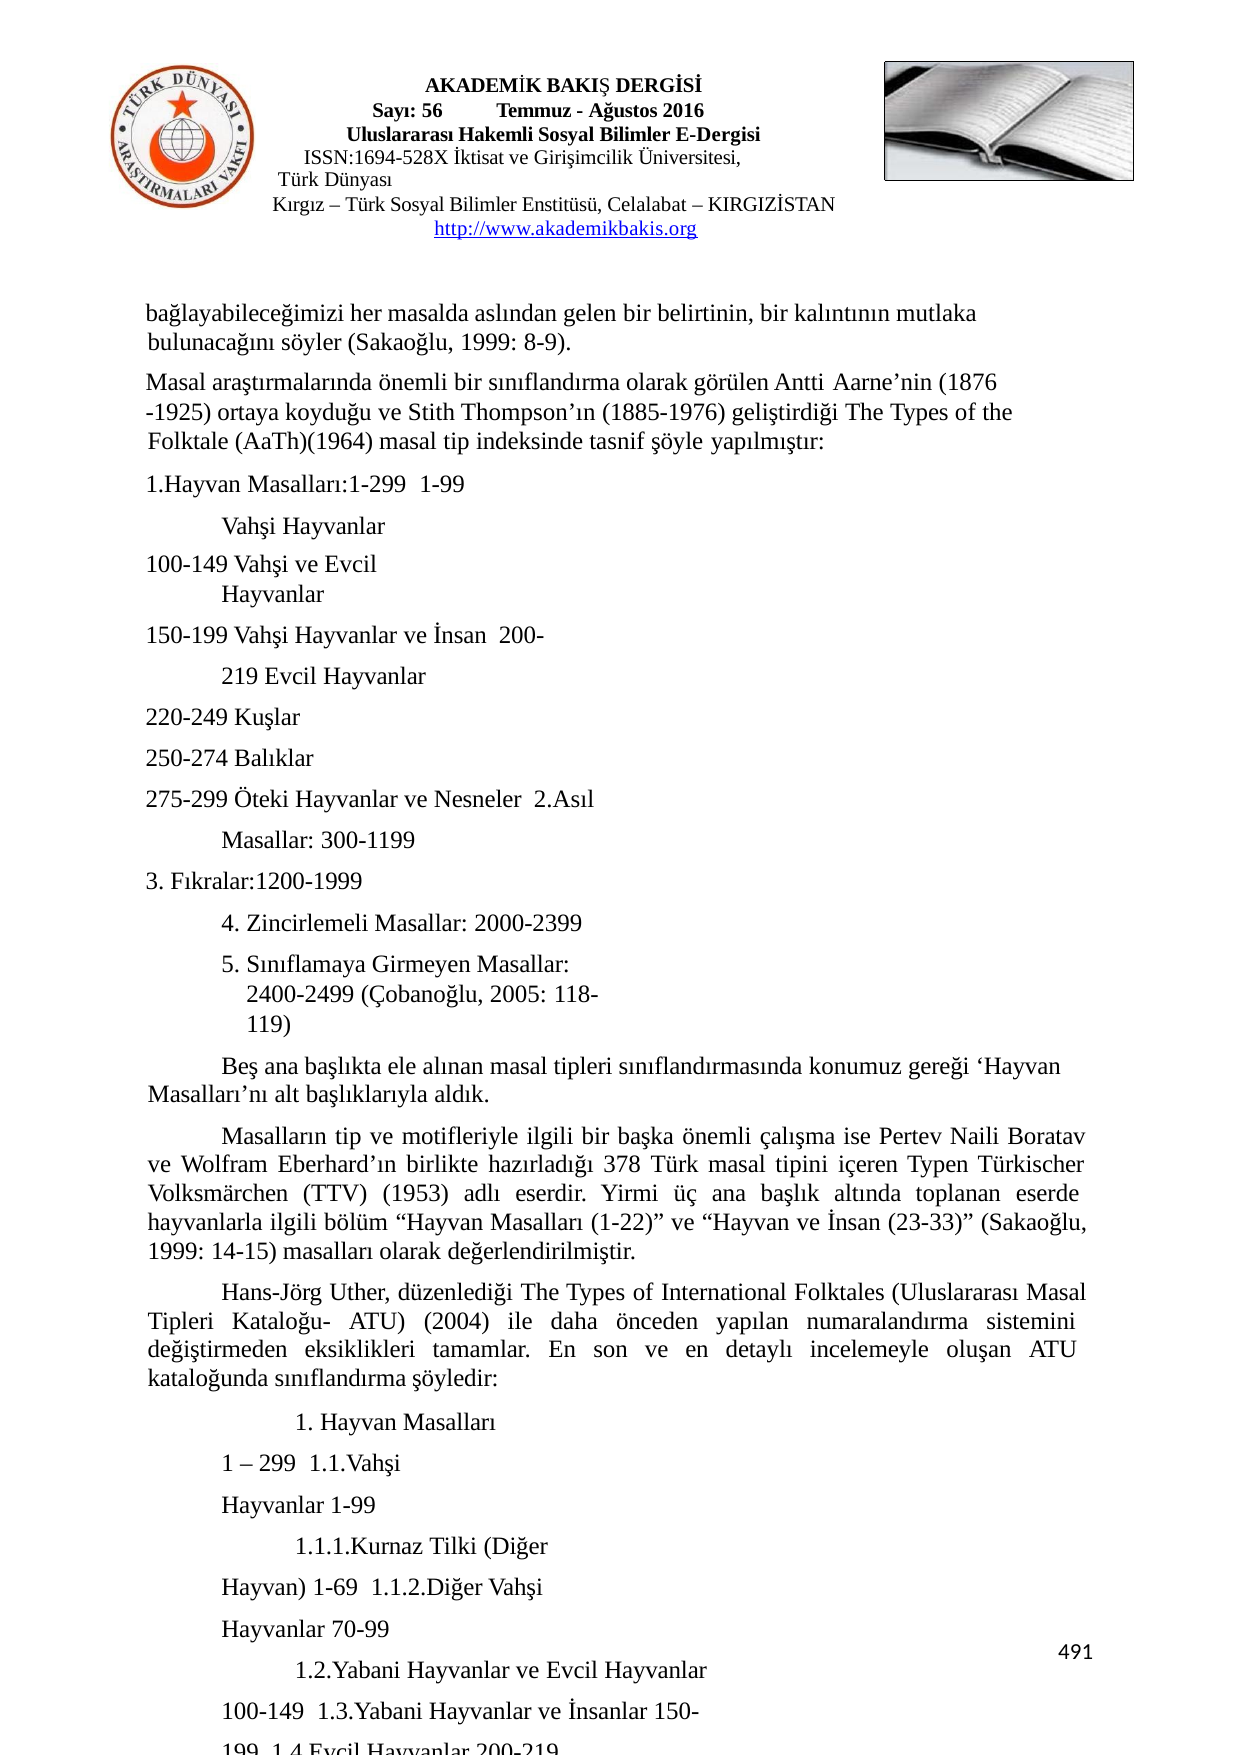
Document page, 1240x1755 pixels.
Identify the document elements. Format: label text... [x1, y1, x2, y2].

slide_number 491 [1053, 1640, 1098, 1755]
picture [885, 62, 1133, 180]
text_box AKADEMİK BAKIŞ DERGİSİ Sayı: 56 Temmuz - Ağustos 2016 Uluslararası Hakemli Sosyal Bilimler E-Dergisi ISSN:1694-528X İktisat ve Girişimcilik Üniversitesi, Türk Dünyası Kırgız – Türk Sosyal Bilimler Enstitüsü, Celalabat – KIRGIZİSTAN http://www.akademikbakis.org bağlayabileceğimizi her masalda aslından gelen bir belirtinin, bir kalıntının mutlaka bulunacağını söyler (Sakaoğlu, 1999: 8-9). Masal araştırmalarında önemli bir sınıflandırma olarak görülen Antti Aarne’nin (1876 -1925) ortaya koyduğu ve Stith Thompson’ın (1885-1976) geliştirdiği The Types of the Folktale (AaTh)(1964) masal tip indeksinde tasnif şöyle yapılmıştır: 1.Hayvan Masalları:1-299 1-99 Vahşi Hayvanlar 100-149 Vahşi ve Evcil Hayvanlar 150-199 Vahşi Hayvanlar ve İnsan 200-219 Evcil Hayvanlar 220-249 Kuşlar 250-274 Balıklar 275-299 Öteki Hayvanlar ve Nesneler 2.Asıl Masallar: 300-1199 3. Fıkralar:1200-1999 Zincirlemeli Masallar: 2000-2399 Sınıflamaya Girmeyen Masallar: 2400-2499 (Çobanoğlu, 2005: 118-119) Beş ana başlıkta ele alınan masal tipleri sınıflandırmasında konumuz gereği ‘Hayvan Masalları’nı alt başlıklarıyla aldık. Masalların tip ve motifleriyle ilgili bir başka önemli çalışma ise Pertev Naili Boratav ve Wolfram Eberhard’ın birlikte hazırladığı 378 Türk masal tipini içeren Typen Türkischer Volksmärchen (TTV) (1953) adlı eserdir. Yirmi üç ana başlık altında toplanan eserde hayvanlarla ilgili bölüm “Hayvan Masalları (1-22)” ve “Hayvan ve İnsan (23-33)” (Sakaoğlu, 1999: 14-15) masalları olarak değerlendirilmiştir. Hans-Jörg Uther, düzenlediği The Types of International Folktales (Uluslararası Masal Tipleri Kataloğu- ATU) (2004) ile daha önceden yapılan numaralandırma sistemini değiştirmeden eksiklikleri tamamlar. En son ve en detaylı incelemeyle oluşan ATU kataloğunda sınıflandırma şöyledir: 1. Hayvan Masalları 1 – 299 1.1.Vahşi Hayvanlar 1-99 1.1.1.Kurnaz Tilki (Diğer Hayvan) 1-69 1.1.2.Diğer Vahşi Hayvanlar 70-99 1.2.Yabani Hayvanlar ve Evcil Hayvanlar 100-149 1.3.Yabani Hayvanlar ve İnsanlar 150-199 1.4.Evcil Hayvanlar 200-219 [145, 69, 1096, 1755]
picture [108, 63, 256, 210]
